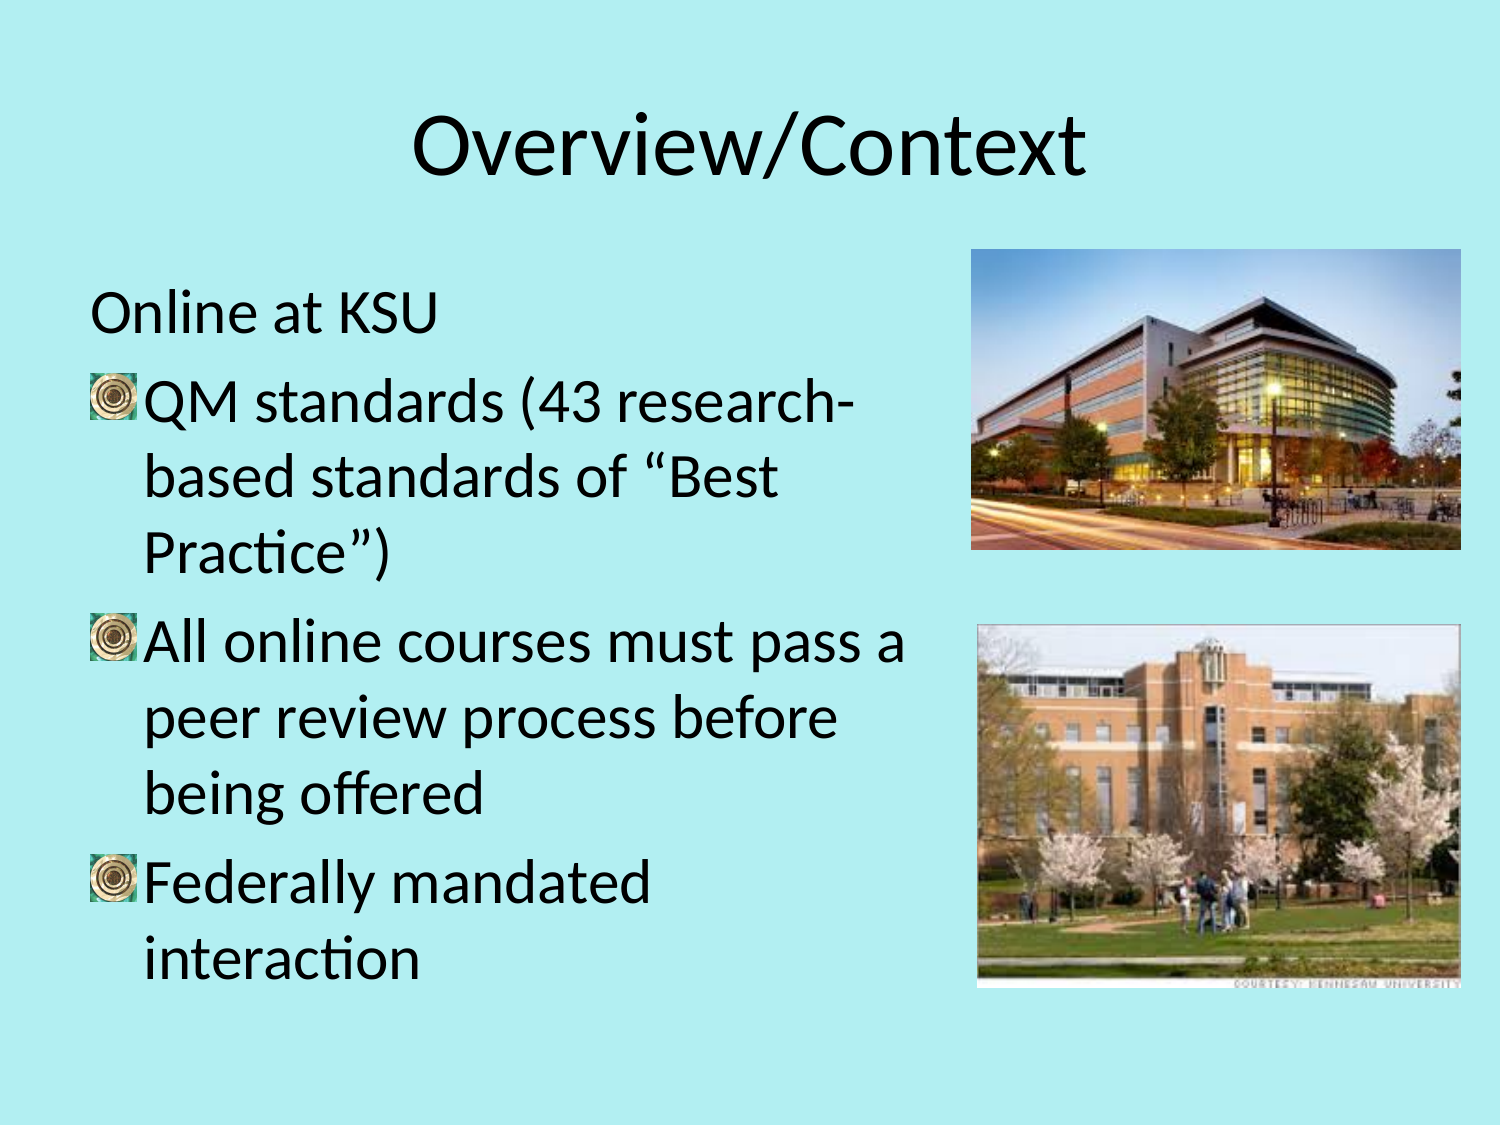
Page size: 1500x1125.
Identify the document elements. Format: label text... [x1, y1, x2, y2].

picture [90, 854, 137, 902]
picture [90, 613, 137, 661]
title Overview/Context [75, 45, 1425, 233]
picture [976, 624, 1462, 988]
list Online at KSU QM standards (43 research-based standards of “Best Practice”) All online courses must pass a peer review process before being offered Federally mandated interaction [75, 262, 950, 1005]
picture [971, 249, 1462, 551]
picture [90, 373, 137, 420]
